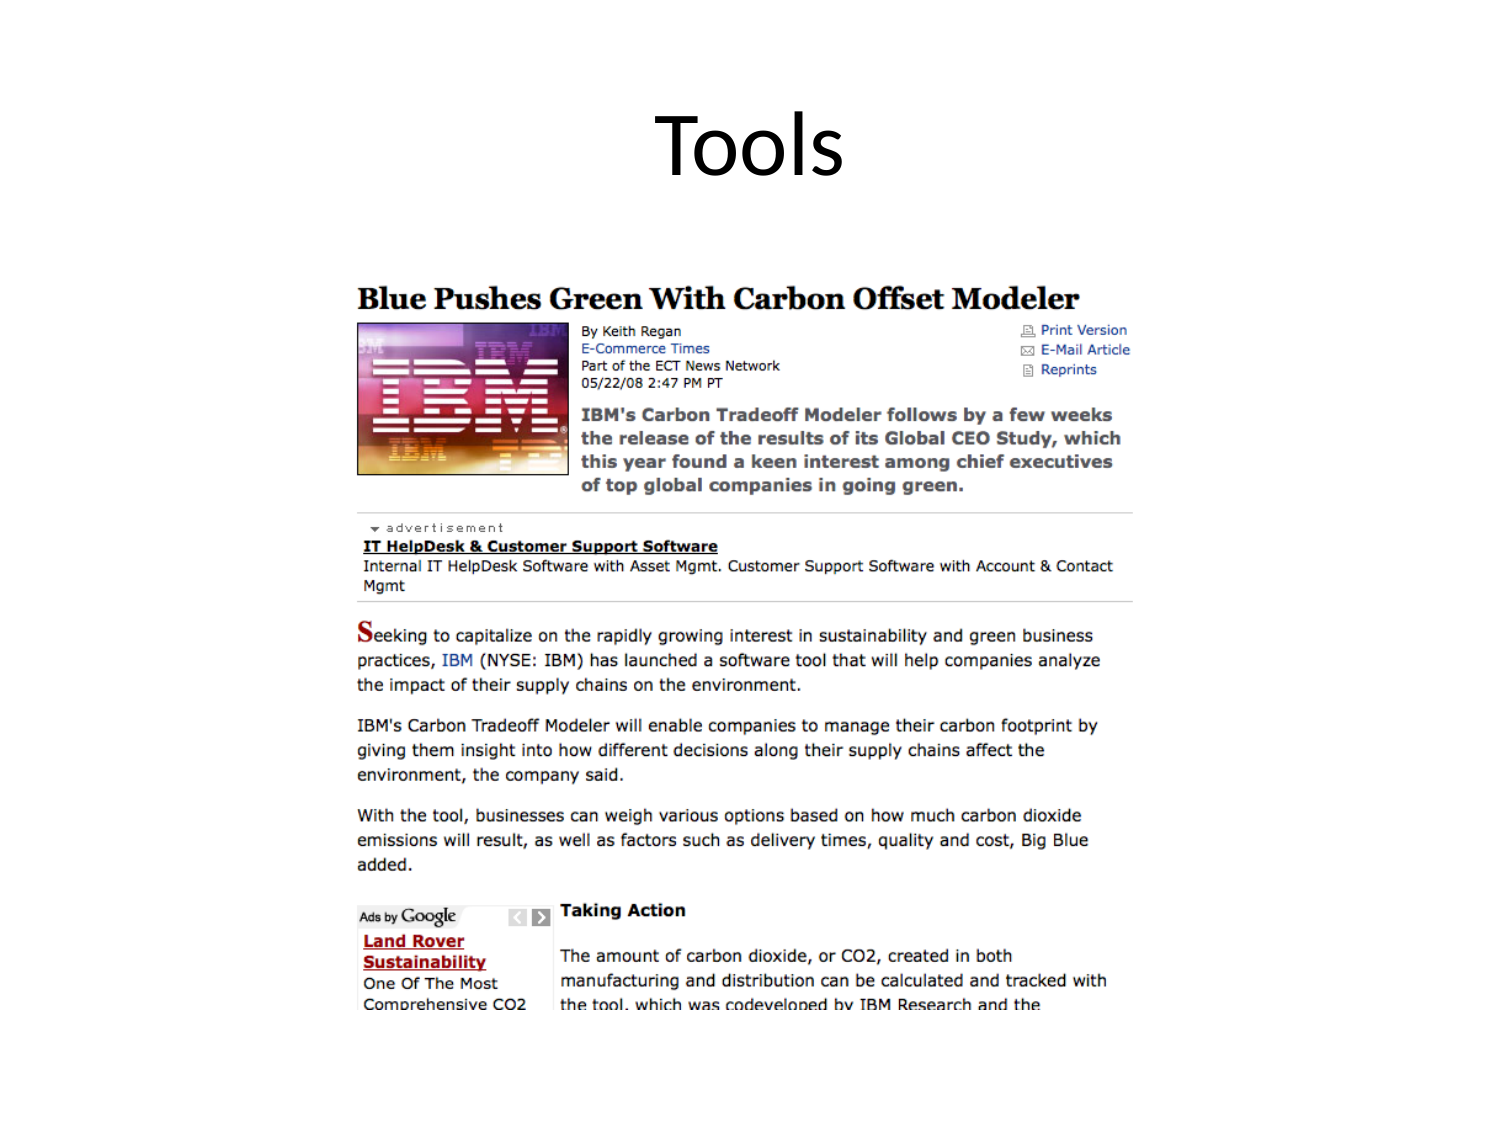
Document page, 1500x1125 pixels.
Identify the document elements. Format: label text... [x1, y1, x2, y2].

title Tools [75, 45, 1425, 233]
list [74, 266, 1426, 1010]
